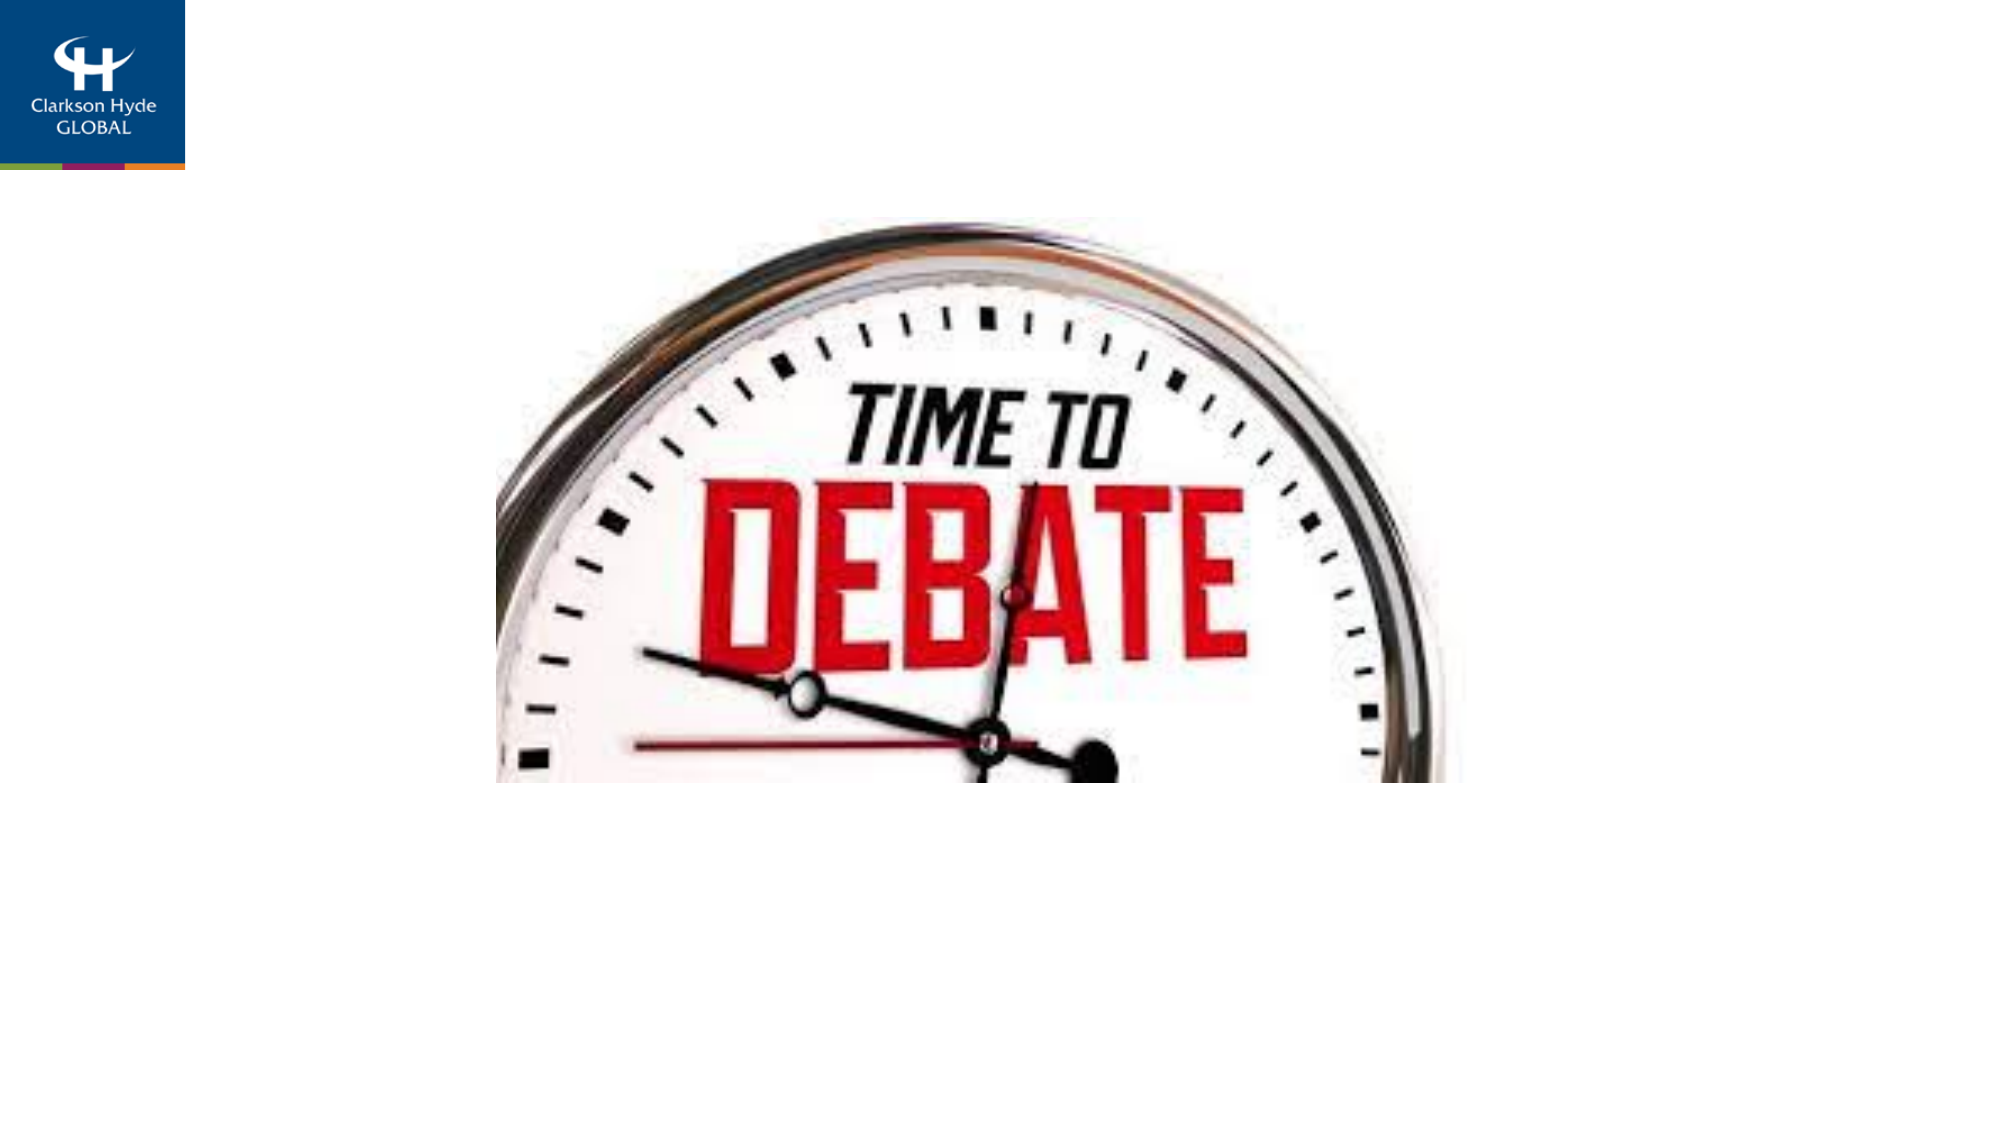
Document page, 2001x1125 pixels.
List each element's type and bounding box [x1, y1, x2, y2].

picture [0, 0, 186, 170]
picture [496, 217, 1504, 784]
